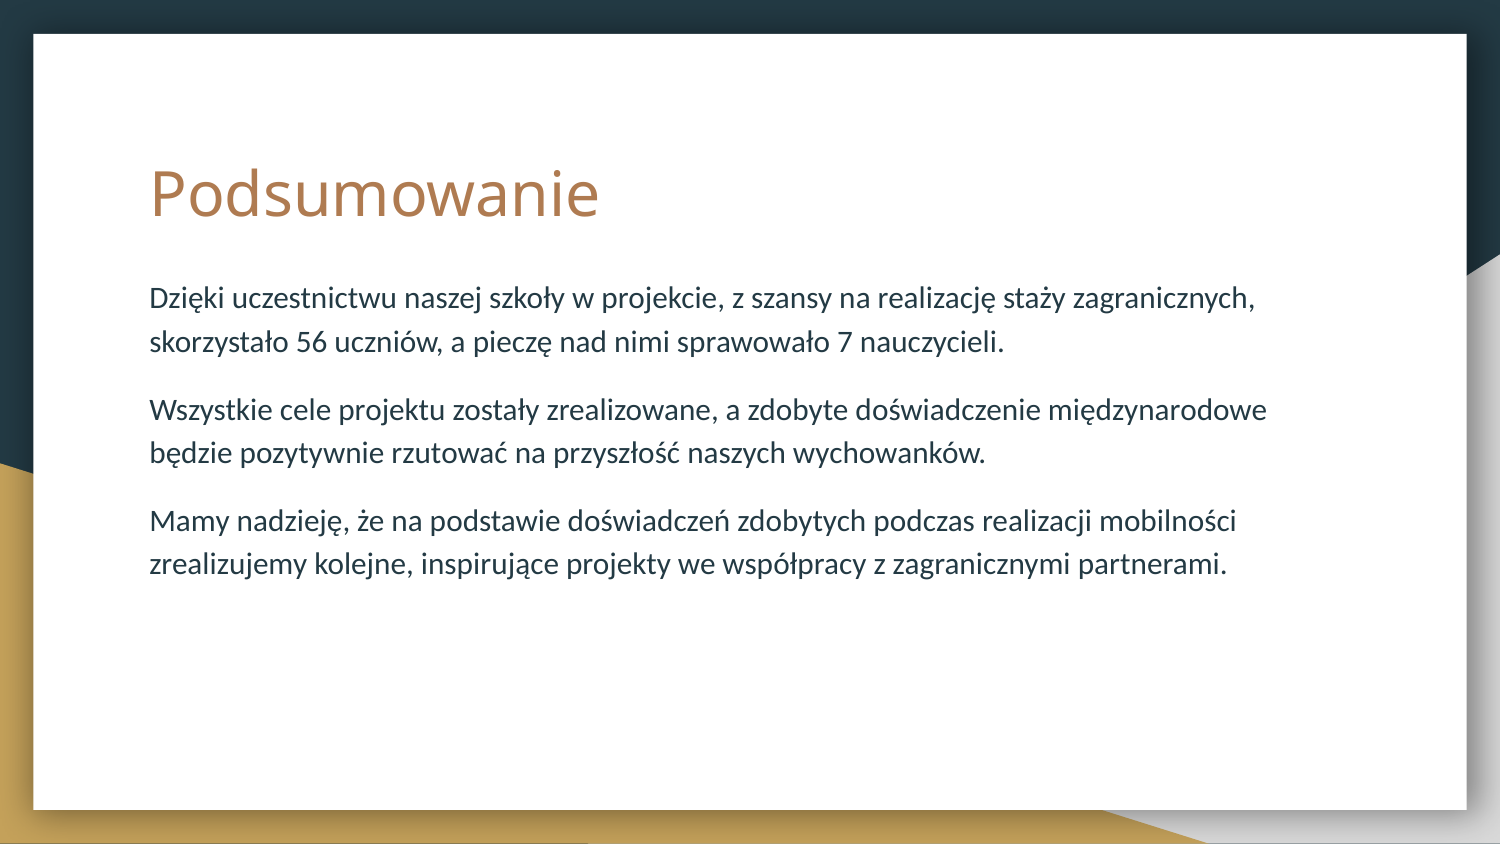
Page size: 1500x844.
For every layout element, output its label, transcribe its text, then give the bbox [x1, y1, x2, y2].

list Dzięki uczestnictwu naszej szkoły w projekcie, z szansy na realizację staży zagranicznych, skorzystało 56 uczniów, a pieczę nad nimi sprawowało 7 nauczycieli. Wszystkie cele projektu zostały zrealizowane, a zdobyte doświadczenie międzynarodowe będzie pozytywnie rzutować na przyszłość naszych wychowanków. Mamy nadzieję, że na podstawie doświadczeń zdobytych podczas realizacji mobilności zrealizujemy kolejne, inspirujące projekty we współpracy z zagranicznymi partnerami. [134, 257, 1366, 729]
title Podsumowanie [134, 138, 1366, 257]
